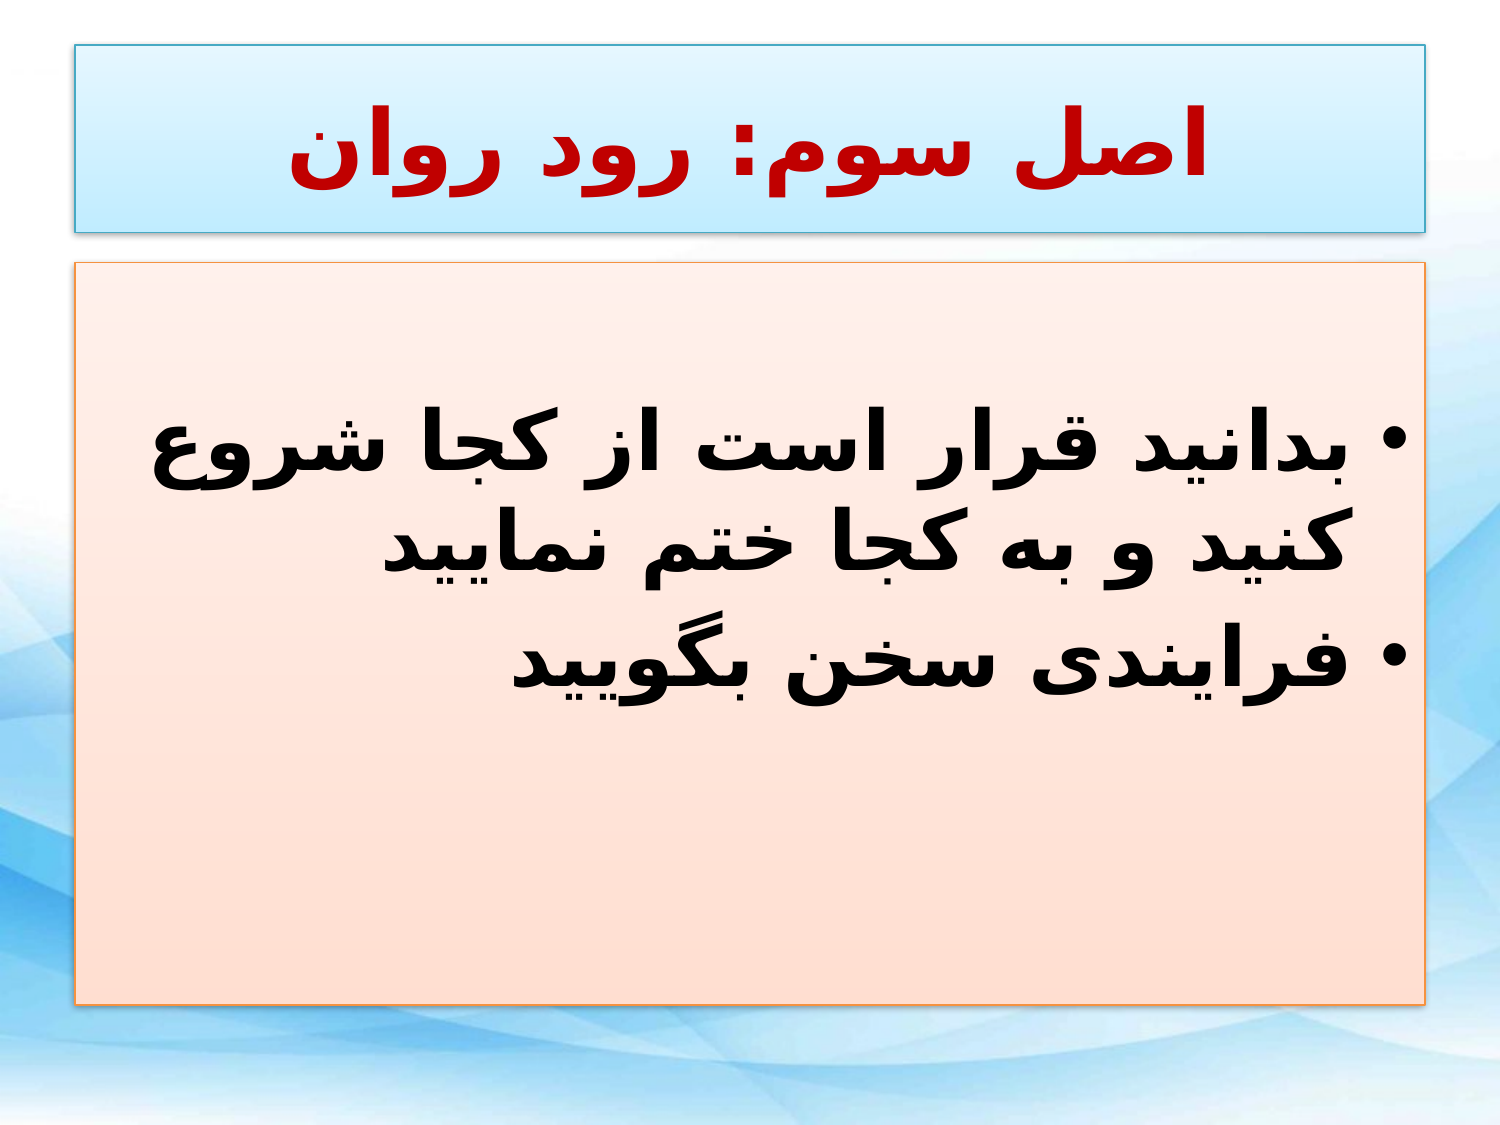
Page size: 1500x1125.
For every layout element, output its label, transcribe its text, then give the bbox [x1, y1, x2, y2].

title چگونه یک سخنرانی ماندگار ایراد کنیم؟ [0, 0, 1500, 1125]
title اصل سوم: رود روان [74, 44, 1426, 233]
list بدانید قرار است از کجا شروع کنید و به کجا ختم نمایید فرایندی سخن بگویید [74, 262, 1426, 1006]
